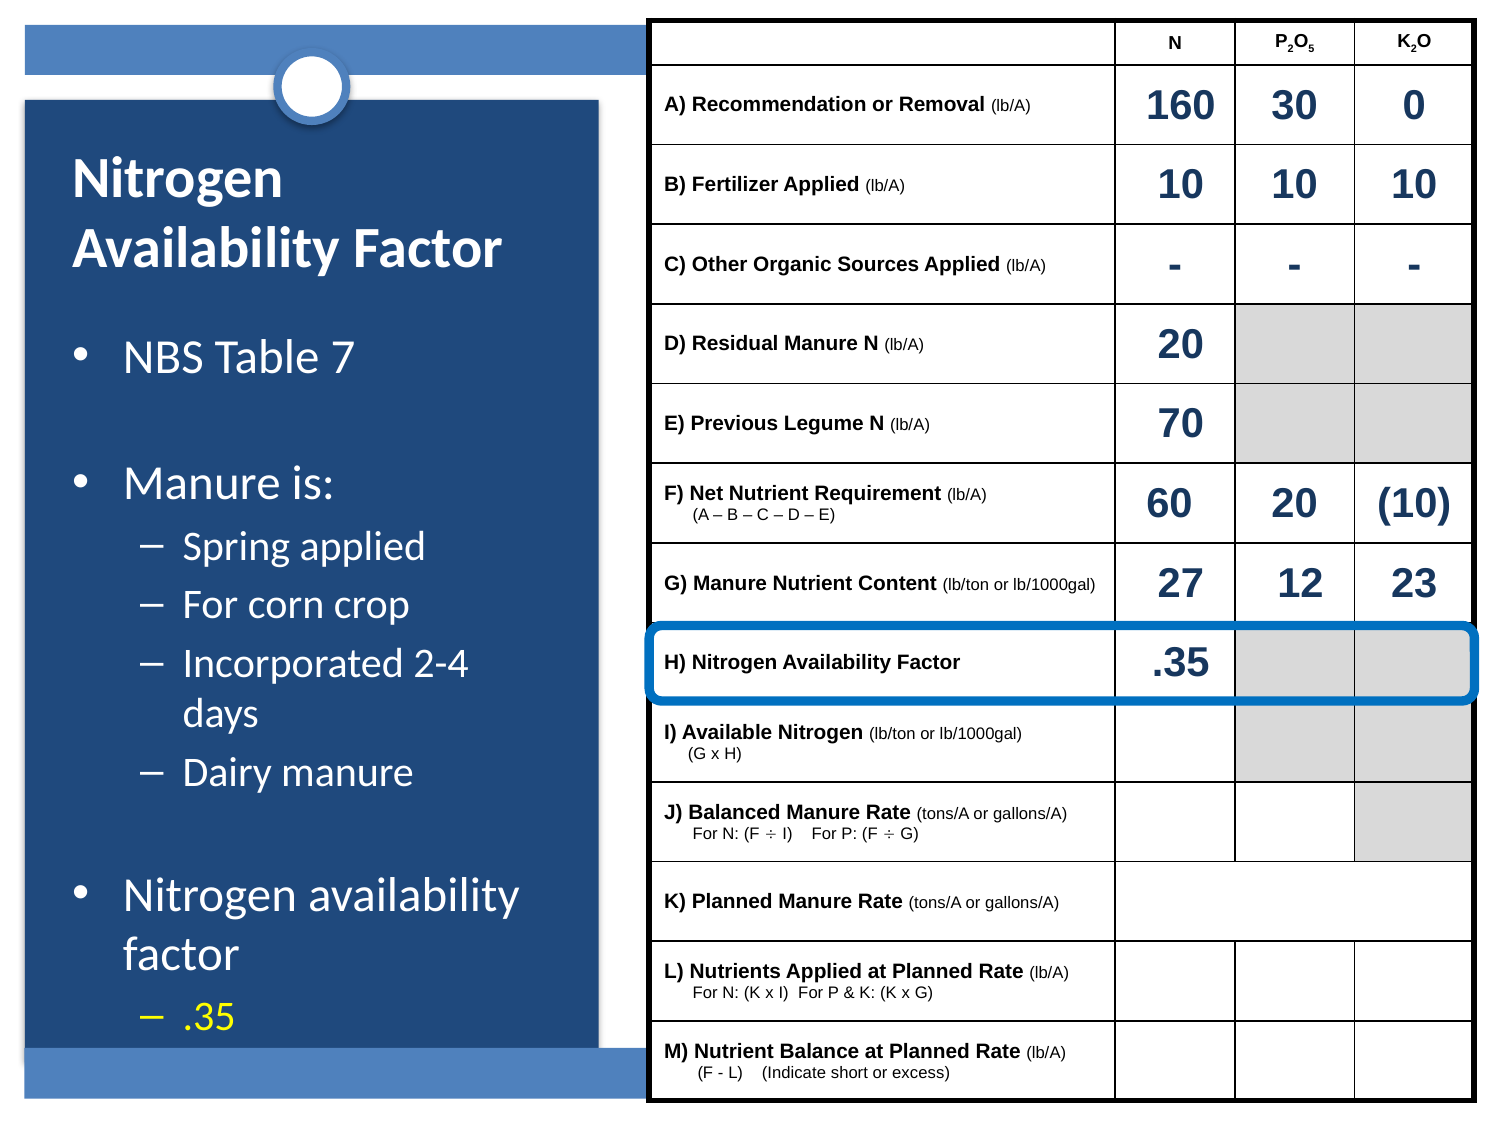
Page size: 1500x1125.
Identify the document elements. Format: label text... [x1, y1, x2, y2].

table_header P2O5 [1236, 23, 1354, 64]
table_cell J) Balanced Manure Rate (tons/A or gallons/A) For N: (F  I) For P: (F  G) [652, 783, 1114, 861]
table_header N [1116, 23, 1234, 64]
table_cell [1116, 783, 1234, 861]
table_cell 60 [1116, 464, 1234, 542]
table_cell B) Fertilizer Applied (lb/A) [652, 145, 1114, 223]
table_cell [1116, 942, 1234, 1020]
table_cell 10 [1116, 145, 1234, 223]
table_cell 12 [1236, 544, 1354, 622]
table_cell [1355, 384, 1471, 462]
table_cell 20 [1116, 305, 1234, 383]
table_header [652, 23, 1114, 64]
table_cell [1116, 1022, 1234, 1098]
table_cell - [1236, 225, 1354, 303]
table_cell [1355, 783, 1471, 861]
table_cell [1355, 1022, 1471, 1098]
table_cell H) Nitrogen Availability Factor [652, 623, 1114, 629]
table_cell A) Recommendation or Removal (lb/A) [652, 66, 1114, 144]
table_cell 27 [1116, 544, 1234, 622]
table_cell 20 [1236, 464, 1354, 542]
table_cell [1355, 305, 1471, 383]
text_box [649, 625, 1475, 702]
table_cell C) Other Organic Sources Applied (lb/A) [652, 225, 1114, 303]
table_cell [1355, 703, 1471, 781]
table_cell 30 [1236, 66, 1354, 144]
table_cell [1236, 384, 1354, 462]
table_cell 10 [1236, 145, 1354, 223]
table_cell - [1355, 225, 1471, 303]
table_cell E) Previous Legume N (lb/A) [652, 384, 1114, 462]
table_cell [1236, 305, 1354, 383]
table_cell D) Residual Manure N (lb/A) [652, 305, 1114, 383]
table_cell M) Nutrient Balance at Planned Rate (lb/A) (F - L) (Indicate short or excess) [652, 1022, 1114, 1098]
table_cell I) Available Nitrogen (lb/ton or lb/1000gal) (G x H) [652, 703, 1114, 781]
table_header K2O [1355, 23, 1471, 64]
table_cell [1236, 1022, 1354, 1098]
table_cell [1236, 783, 1354, 861]
table_cell [1355, 623, 1471, 628]
table_cell [1236, 942, 1354, 1020]
table_cell F) Net Nutrient Requirement (lb/A) (A – B – C – D – E) [652, 464, 1114, 542]
table_cell L) Nutrients Applied at Planned Rate (lb/A) For N: (K x I) For P & K: (K x G) [652, 942, 1114, 1020]
table_cell [1236, 703, 1354, 781]
table_cell (10) [1355, 464, 1471, 542]
table_cell 70 [1116, 384, 1234, 462]
table_cell 160 [1116, 66, 1234, 144]
table_cell 10 [1355, 145, 1471, 223]
title Nitrogen Availability Factor [56, 127, 556, 291]
table_cell [1116, 703, 1234, 781]
table_cell - [1116, 225, 1234, 303]
table_cell [1116, 862, 1471, 940]
table_cell G) Manure Nutrient Content (lb/ton or lb/1000gal) [652, 544, 1114, 622]
table_cell [1355, 942, 1471, 1020]
table_cell 23 [1355, 544, 1471, 622]
table_cell 0 [1355, 66, 1471, 144]
list NBS Table 7 Manure is: Spring applied For corn crop Incorporated 2-4 days Dairy manure Nitrogen availability factor .35 [56, 316, 568, 1048]
table_cell K) Planned Manure Rate (tons/A or gallons/A) [652, 862, 1114, 940]
